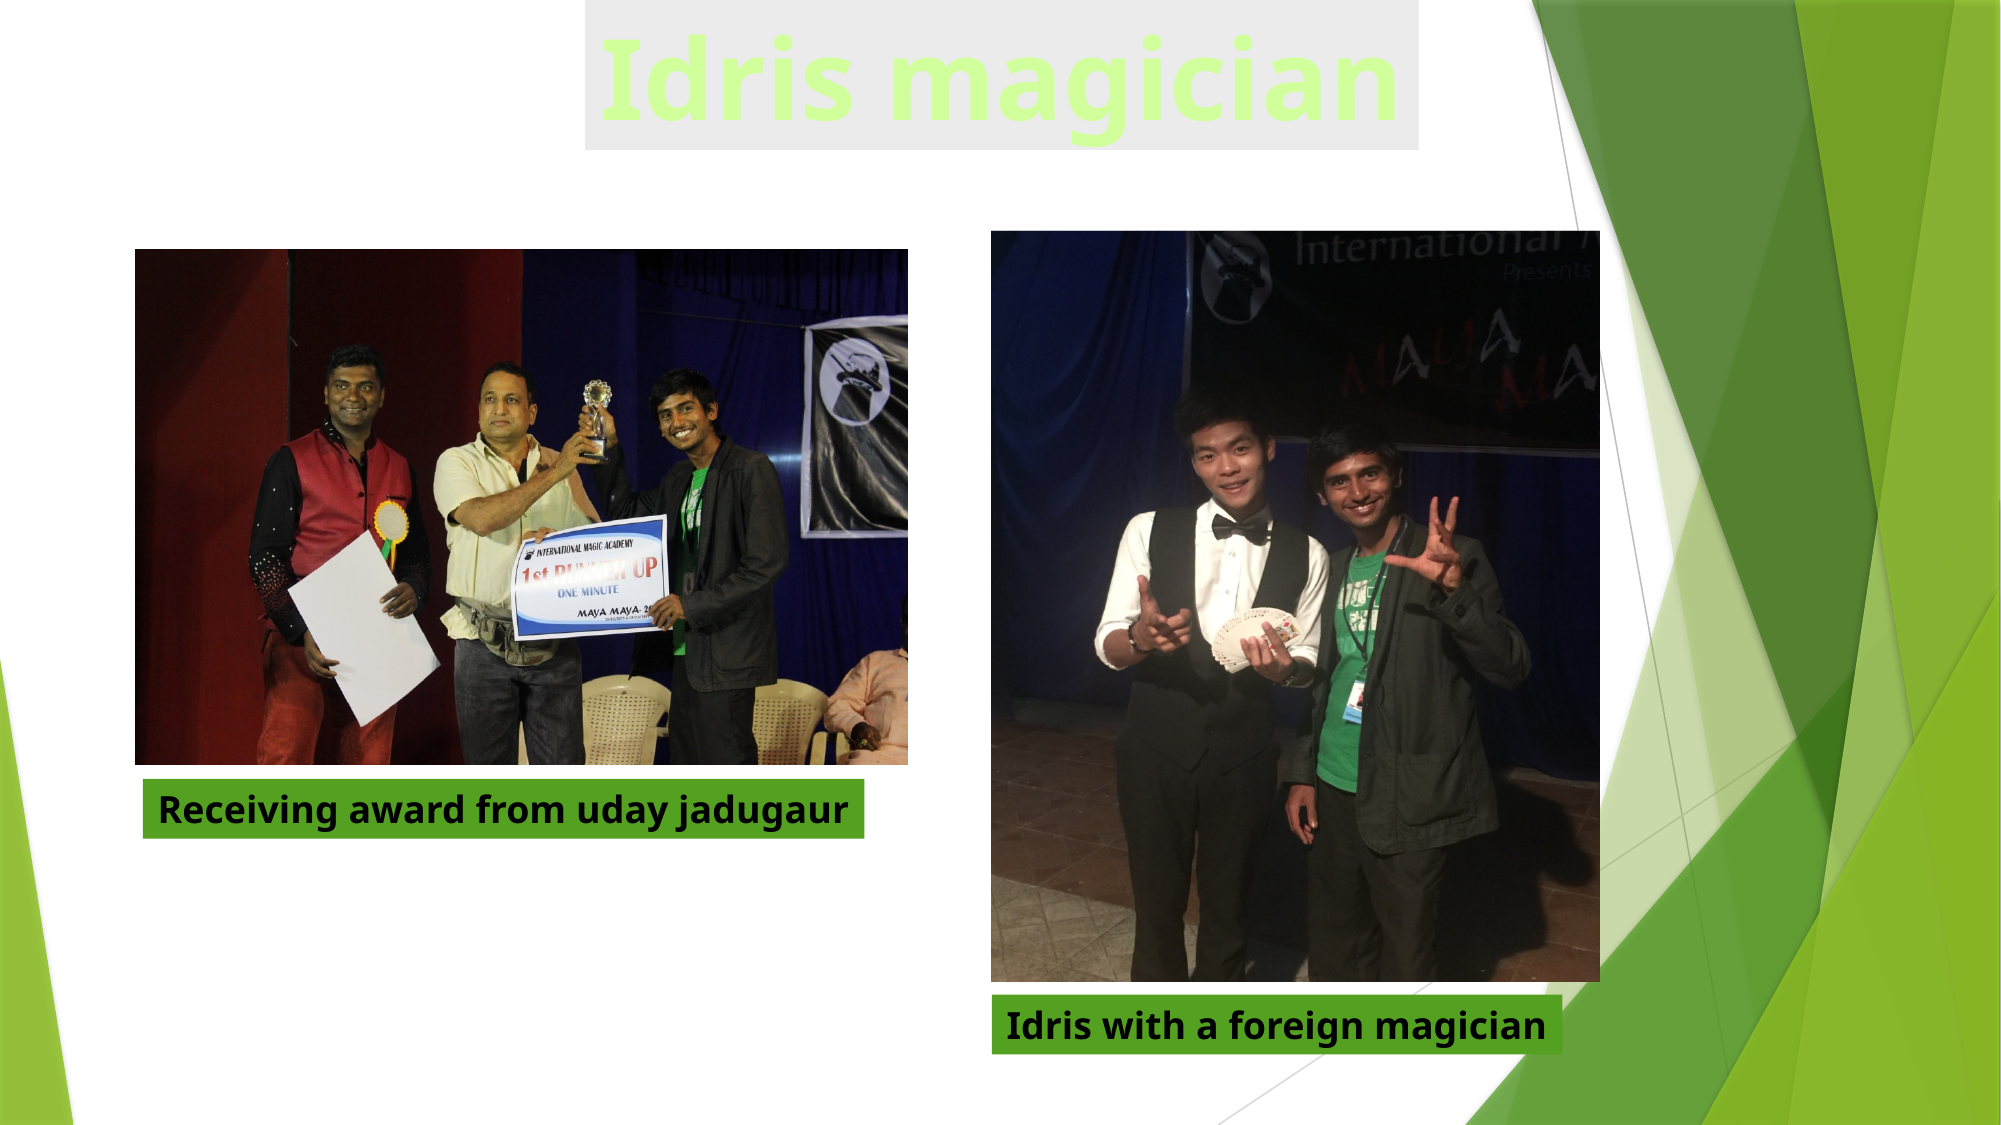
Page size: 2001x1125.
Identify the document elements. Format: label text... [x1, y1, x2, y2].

picture [919, 231, 1672, 982]
text_box Idris magician [585, 0, 1419, 150]
text_box Idris with a foreign magician [991, 994, 1563, 1055]
picture [134, 248, 909, 765]
text_box Receiving award from uday jadugaur [142, 778, 865, 839]
